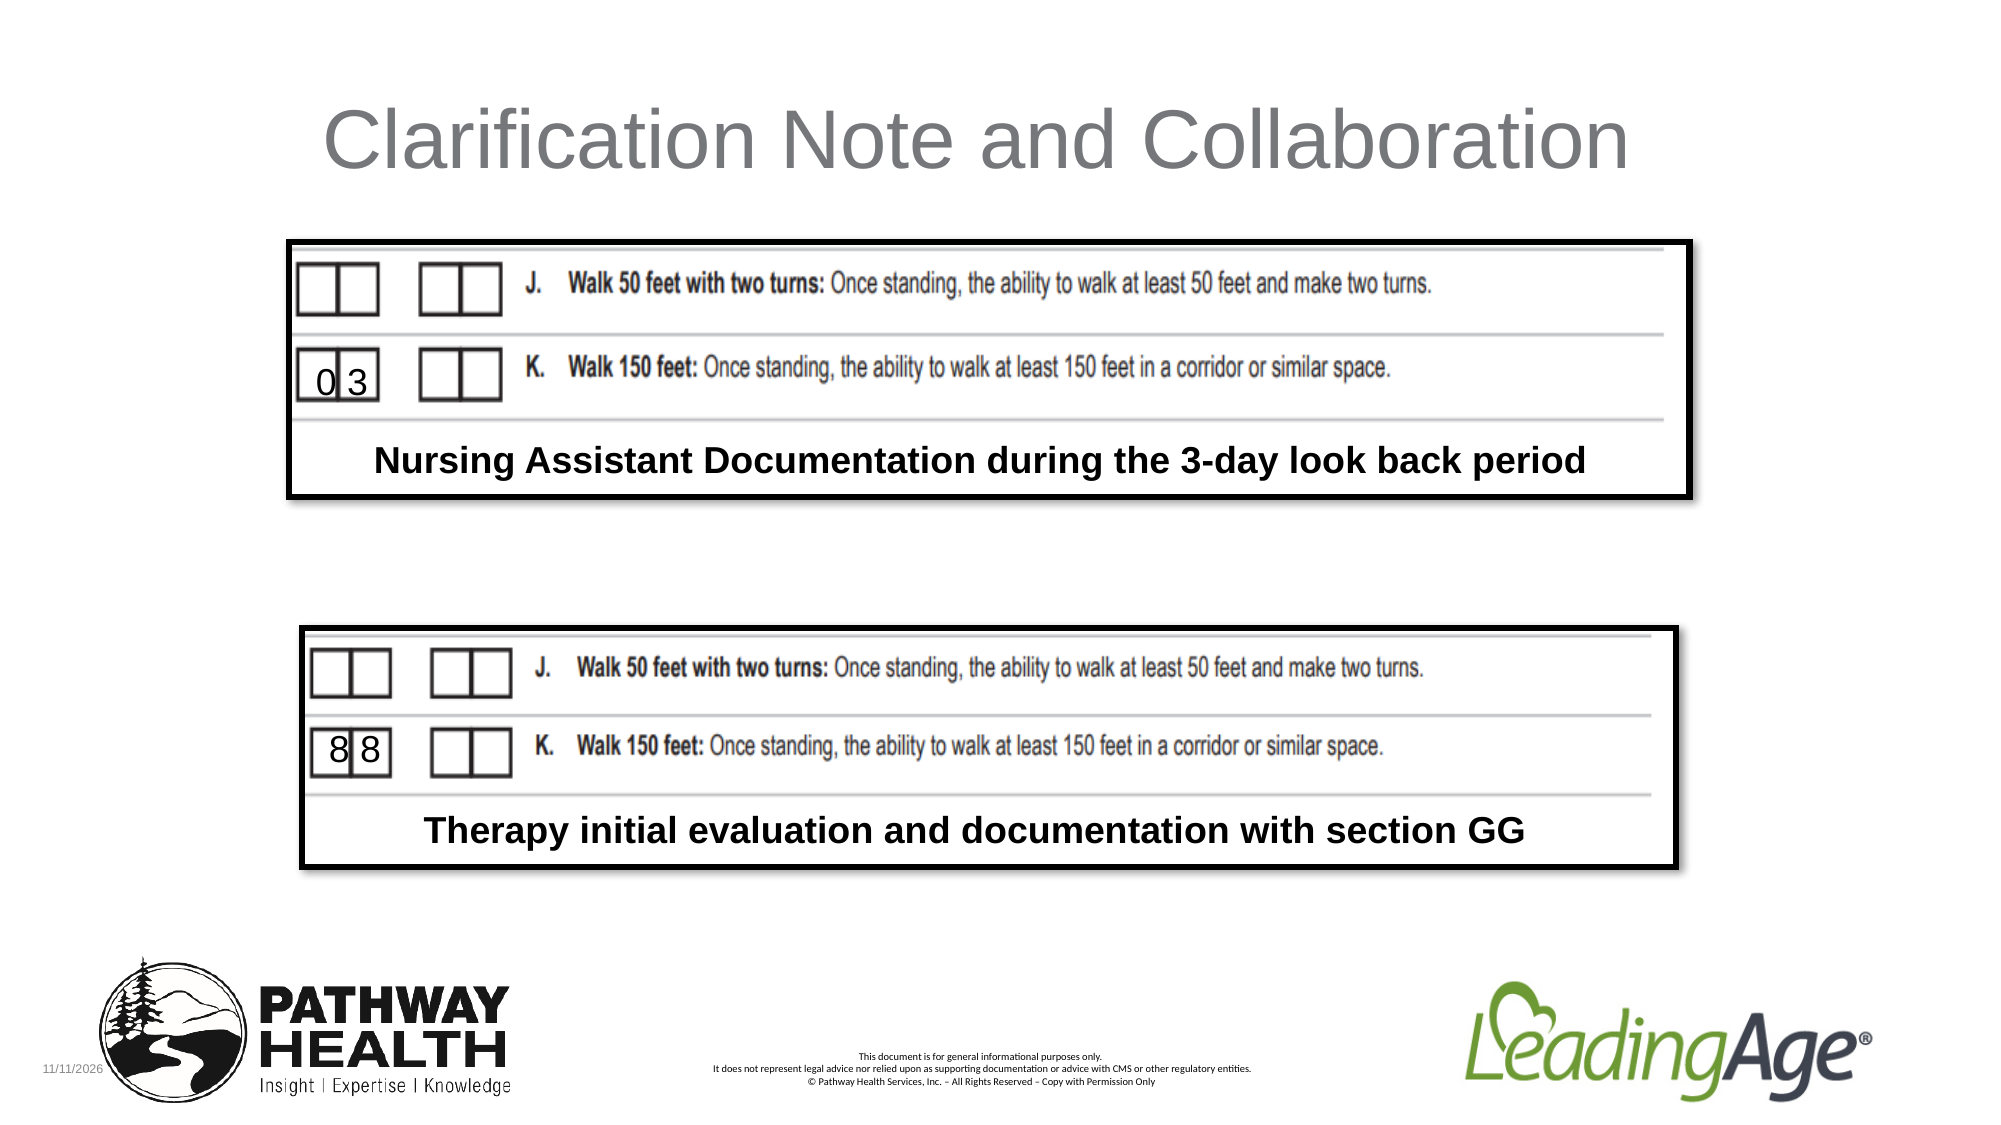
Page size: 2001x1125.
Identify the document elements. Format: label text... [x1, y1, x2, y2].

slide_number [27, 1038, 142, 1099]
title Clarification Note and Collaboration [126, 26, 1852, 244]
picture [99, 956, 510, 1103]
picture [304, 630, 1674, 865]
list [291, 244, 1687, 494]
picture [1450, 969, 1883, 1116]
